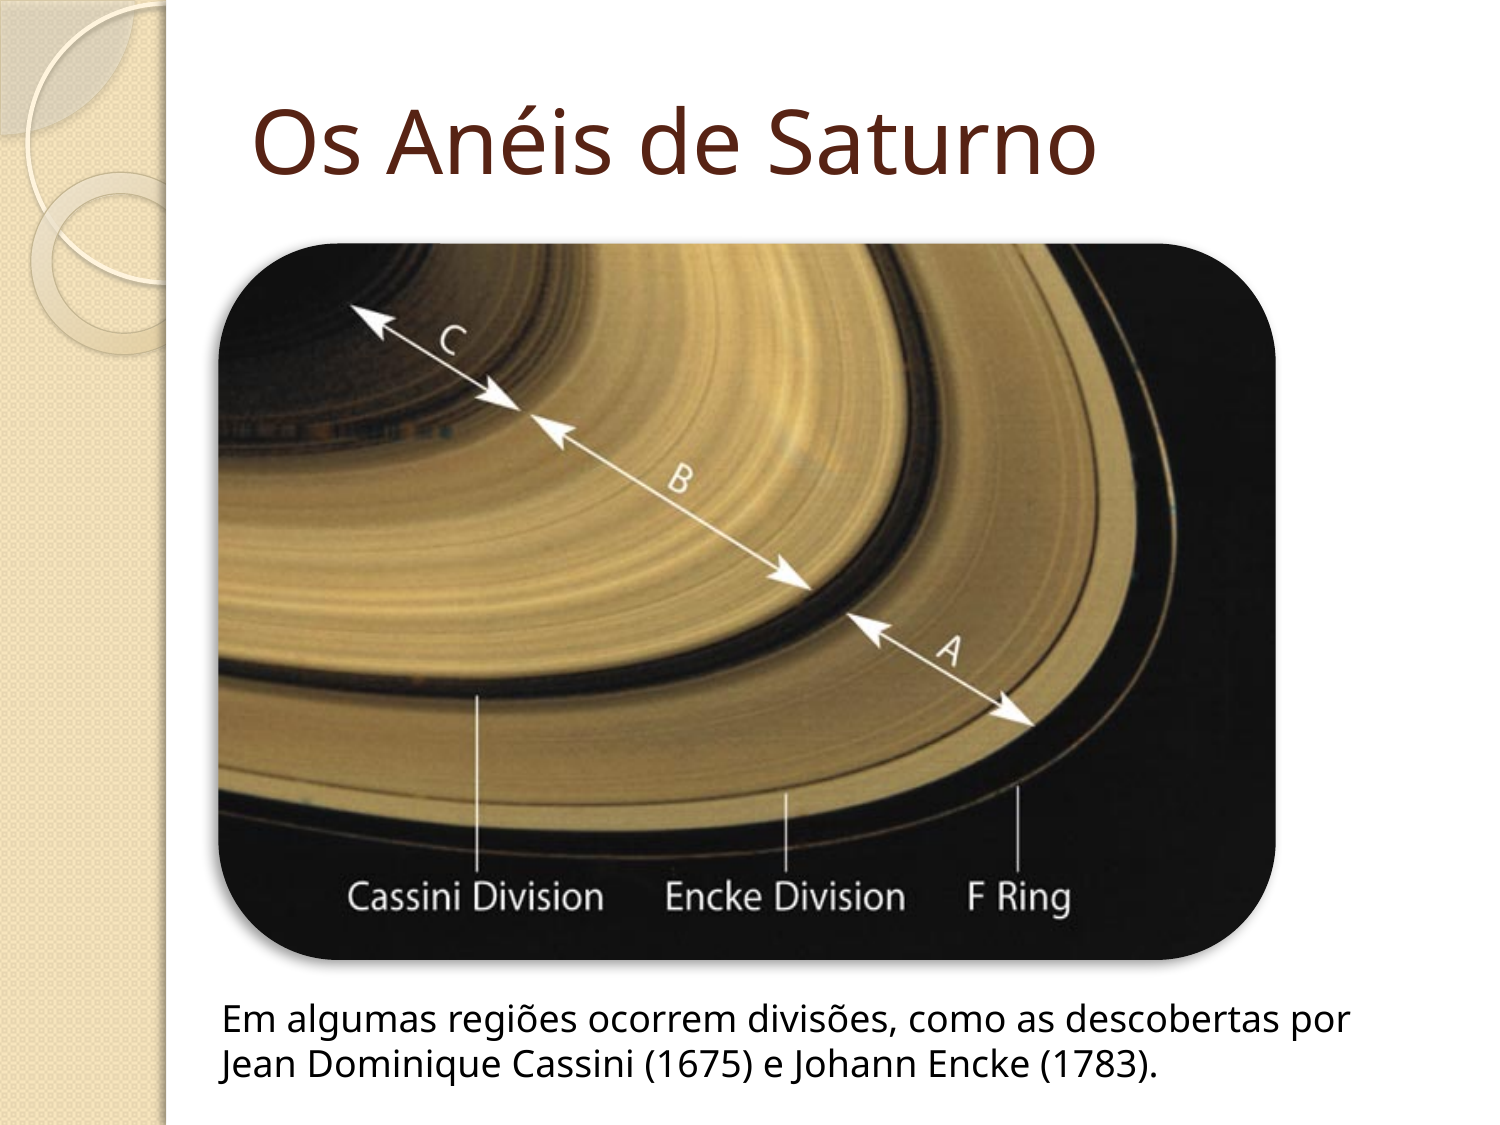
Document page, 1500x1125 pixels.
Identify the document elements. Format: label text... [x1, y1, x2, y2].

picture [218, 243, 1276, 961]
title Os Anéis de Saturno [235, 45, 1466, 233]
text_box Em algumas regiões ocorrem divisões, como as descobertas por Jean Dominique Cassini (1675) e Johann Encke (1783). [206, 987, 1412, 1093]
